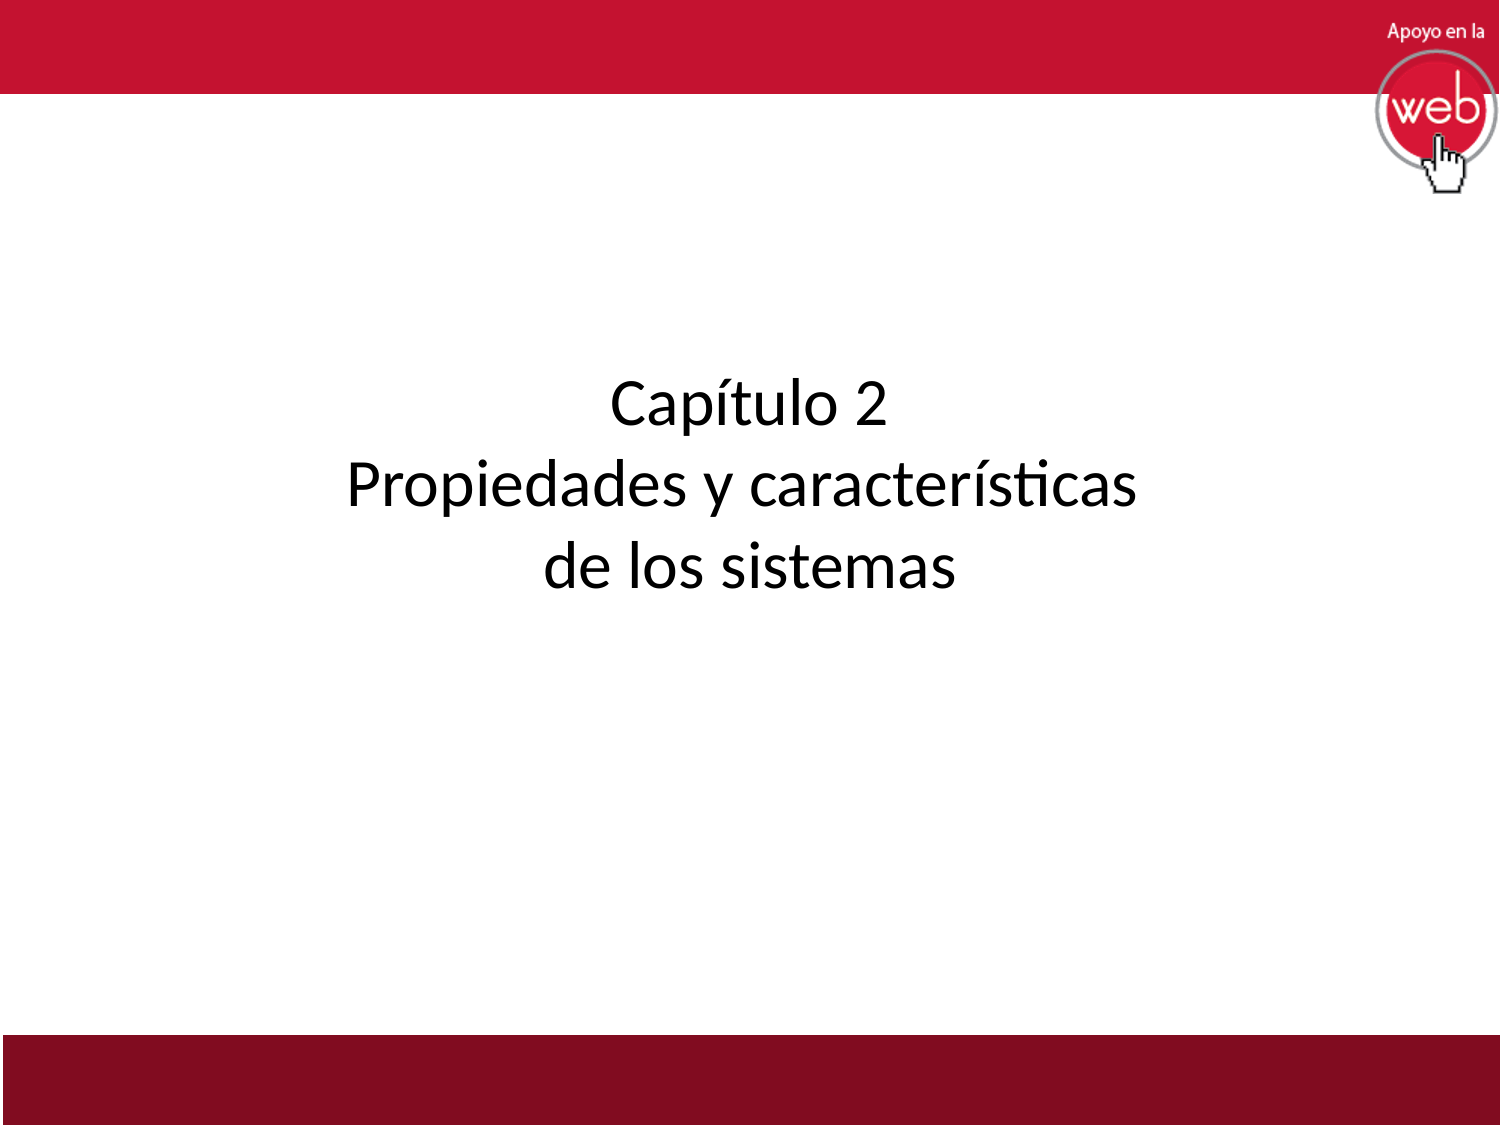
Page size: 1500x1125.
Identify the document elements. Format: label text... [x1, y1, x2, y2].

title Capítulo 2 Propiedades y características de los sistemas [112, 349, 1388, 610]
picture [0, 0, 1500, 1125]
